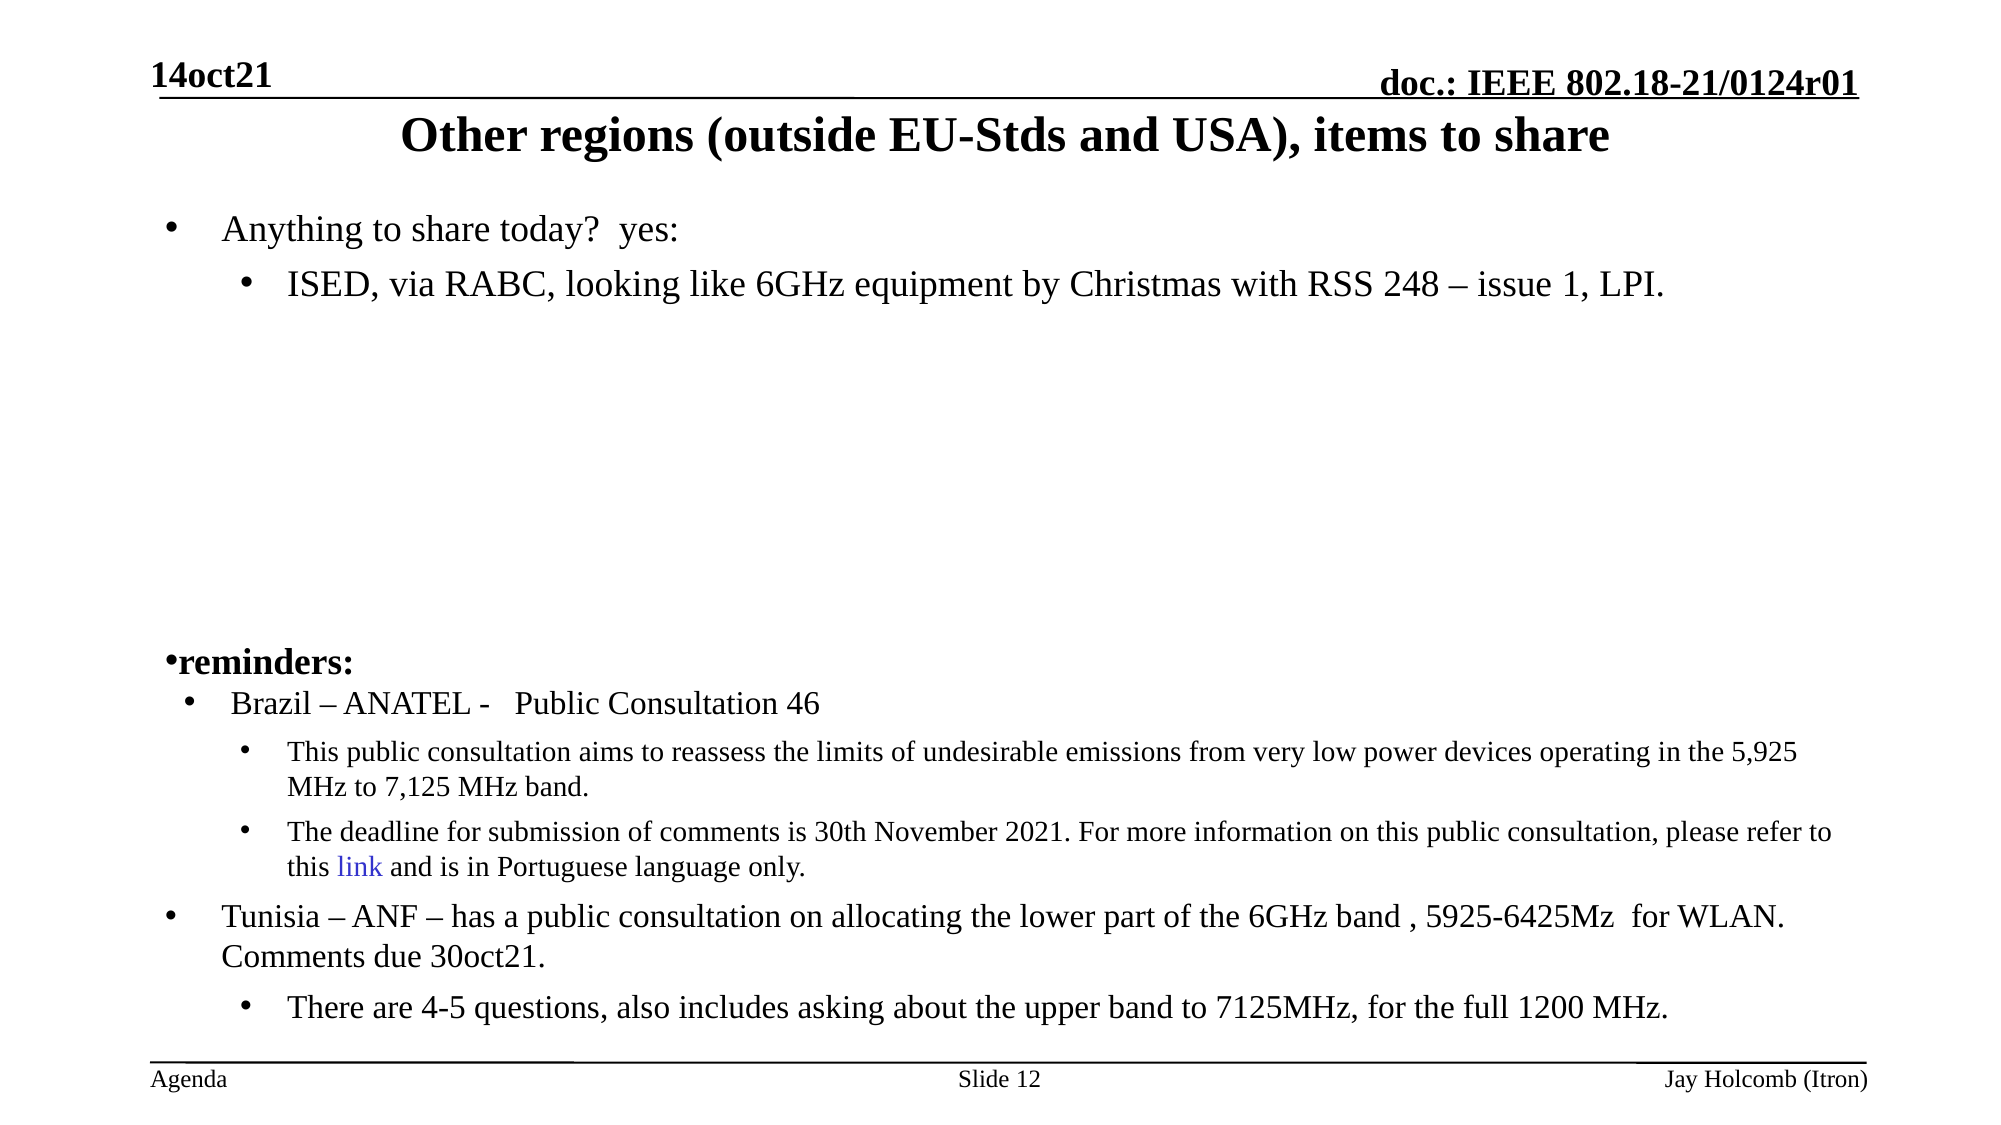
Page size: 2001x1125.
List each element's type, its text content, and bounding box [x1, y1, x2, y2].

footer Jay Holcomb (Itron) [1171, 1061, 1869, 1093]
slide_number Slide 12 [933, 1061, 1067, 1123]
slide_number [149, 49, 651, 95]
list Anything to share today? yes: ISED, via RABC, looking like 6GHz equipment by Christmas with RSS 248 – issue 1, LPI. reminders: Brazil – ANATEL - Public Consultation 46 This public consultation aims to reassess the limits of undesirable emissions from very low power devices operating in the 5,925 MHz to 7,125 MHz band. The deadline for submission of comments is 30th November 2021. For more information on this public consultation, please refer to this link and is in Portuguese language only. Tunisia – ANF – has a public consultation on allocating the lower part of the 6GHz band , 5925-6425Mz for WLAN. Comments due 30oct21. There are 4-5 questions, also includes asking about the upper band to 7125MHz, for the full 1200 MHz. [149, 100, 1869, 1055]
